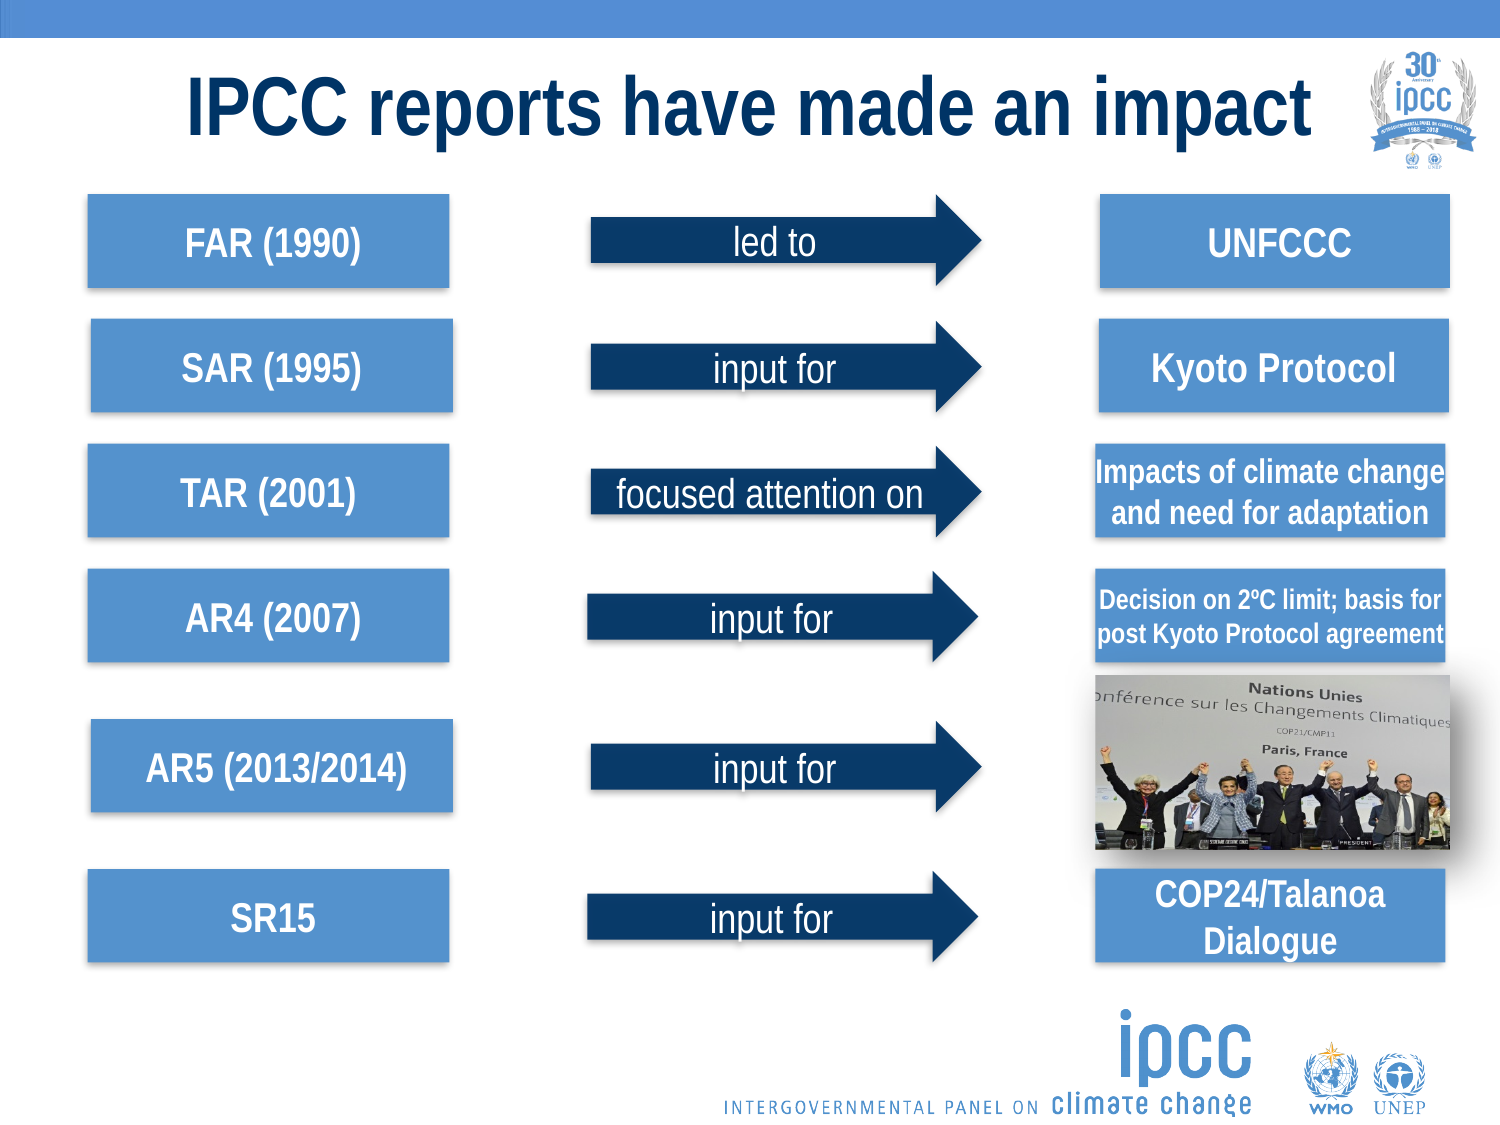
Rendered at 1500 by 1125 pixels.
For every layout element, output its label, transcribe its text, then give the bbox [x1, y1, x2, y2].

text_box Kyoto Protocol [1098, 318, 1449, 413]
text_box SR15 [87, 869, 450, 963]
picture [1334, 47, 1500, 173]
text_box UNFCCC [1100, 194, 1450, 288]
picture [1095, 674, 1451, 851]
text_box Decision on 2ºC limit; basis for post Kyoto Protocol agreement [1095, 568, 1446, 663]
text_box focused attention on [590, 445, 982, 538]
text_box IPCC reports have made an impact [74, 45, 1425, 139]
text_box input for [587, 870, 979, 963]
text_box led to [590, 194, 982, 286]
text_box input for [587, 570, 979, 663]
picture [725, 1009, 1425, 1117]
text_box SAR (1995) [90, 318, 453, 413]
text_box AR5 (2013/2014) [90, 719, 453, 813]
picture [0, 0, 1500, 38]
text_box TAR (2001) [87, 443, 450, 538]
text_box AR4 (2007) [87, 568, 450, 663]
text_box Impacts of climate change and need for adaptation [1095, 443, 1446, 538]
text_box input for [590, 720, 982, 813]
text_box input for [590, 320, 982, 413]
text_box FAR (1990) [87, 194, 450, 288]
text_box COP24/Talanoa Dialogue [1095, 868, 1446, 963]
